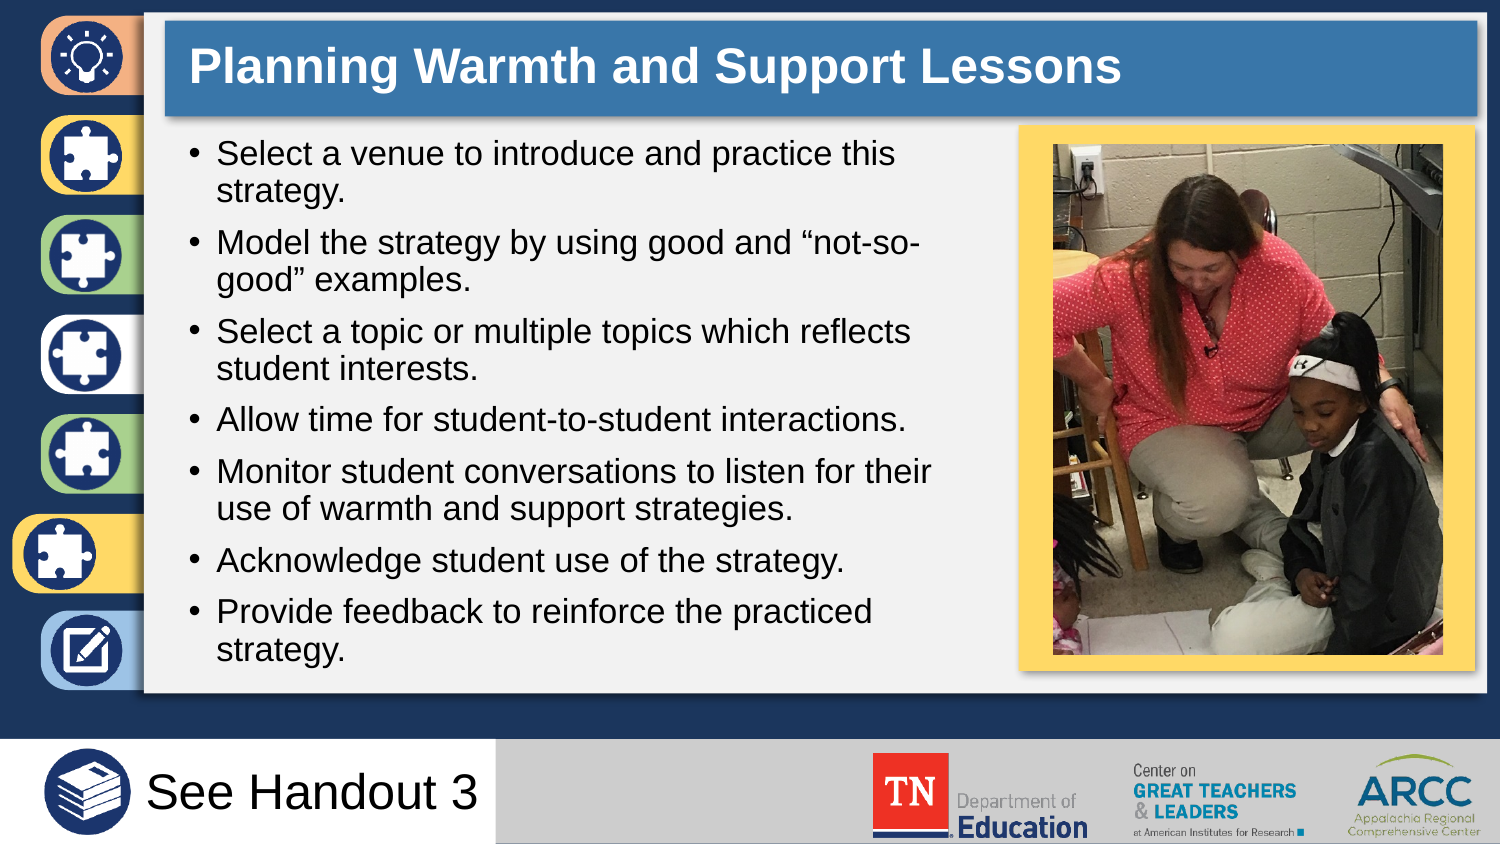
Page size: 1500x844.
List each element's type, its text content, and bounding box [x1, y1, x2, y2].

text_box [8, 16, 141, 105]
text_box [0, 738, 546, 844]
list Select a venue to introduce and practice this strategy. Model the strategy by using good and “not-so-good” examples. Select a topic or multiple topics which reflects student interests. Allow time for student-to-student interactions. Monitor student conversations to listen for their use of warmth and support strategies. Acknowledge student use of the strategy. Provide feedback to reinforce the practiced strategy. [173, 128, 1007, 680]
text_box [8, 109, 141, 199]
text_box [8, 210, 141, 300]
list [1052, 144, 1443, 655]
picture [873, 753, 1087, 838]
picture [1348, 754, 1481, 838]
text_box [8, 405, 141, 495]
picture [1131, 761, 1304, 838]
text_box [8, 506, 141, 596]
text_box [8, 307, 141, 396]
text_box [8, 607, 141, 697]
title Planning Warmth and Support Lessons [174, 31, 1448, 105]
